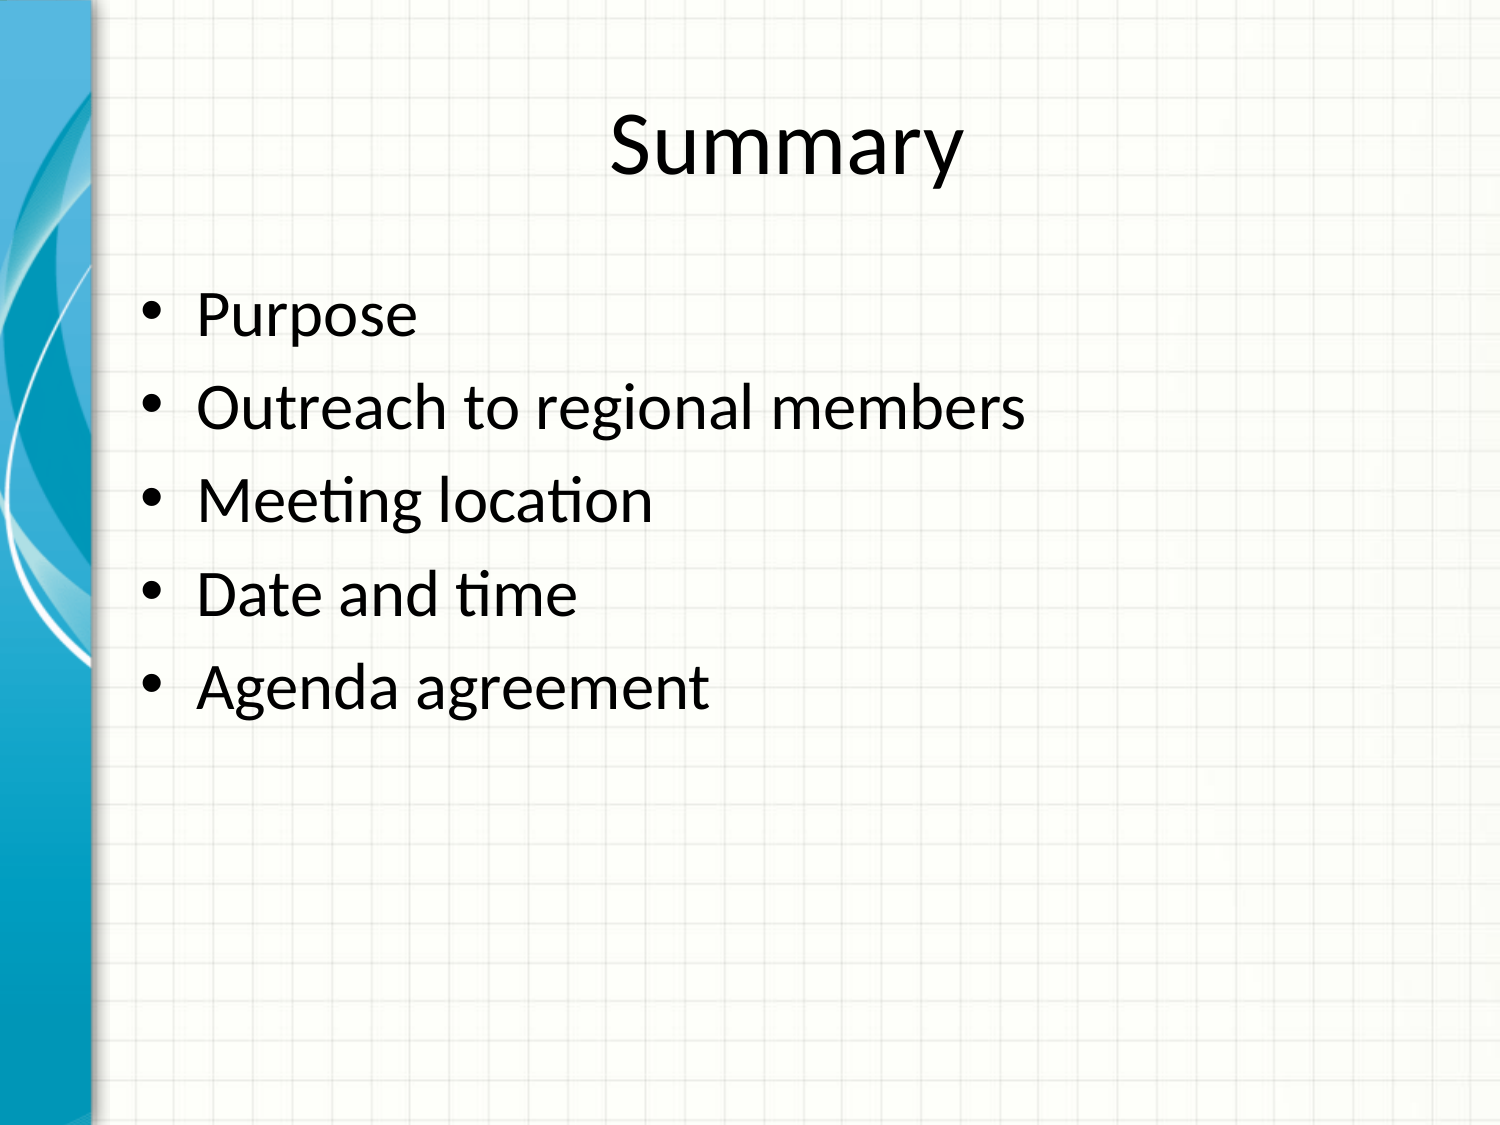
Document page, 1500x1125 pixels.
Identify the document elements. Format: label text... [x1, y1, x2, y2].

picture [0, 0, 1500, 1125]
title Summary [125, 44, 1450, 232]
list Purpose Outreach to regional members Meeting location Date and time Agenda agreement [125, 261, 1450, 967]
